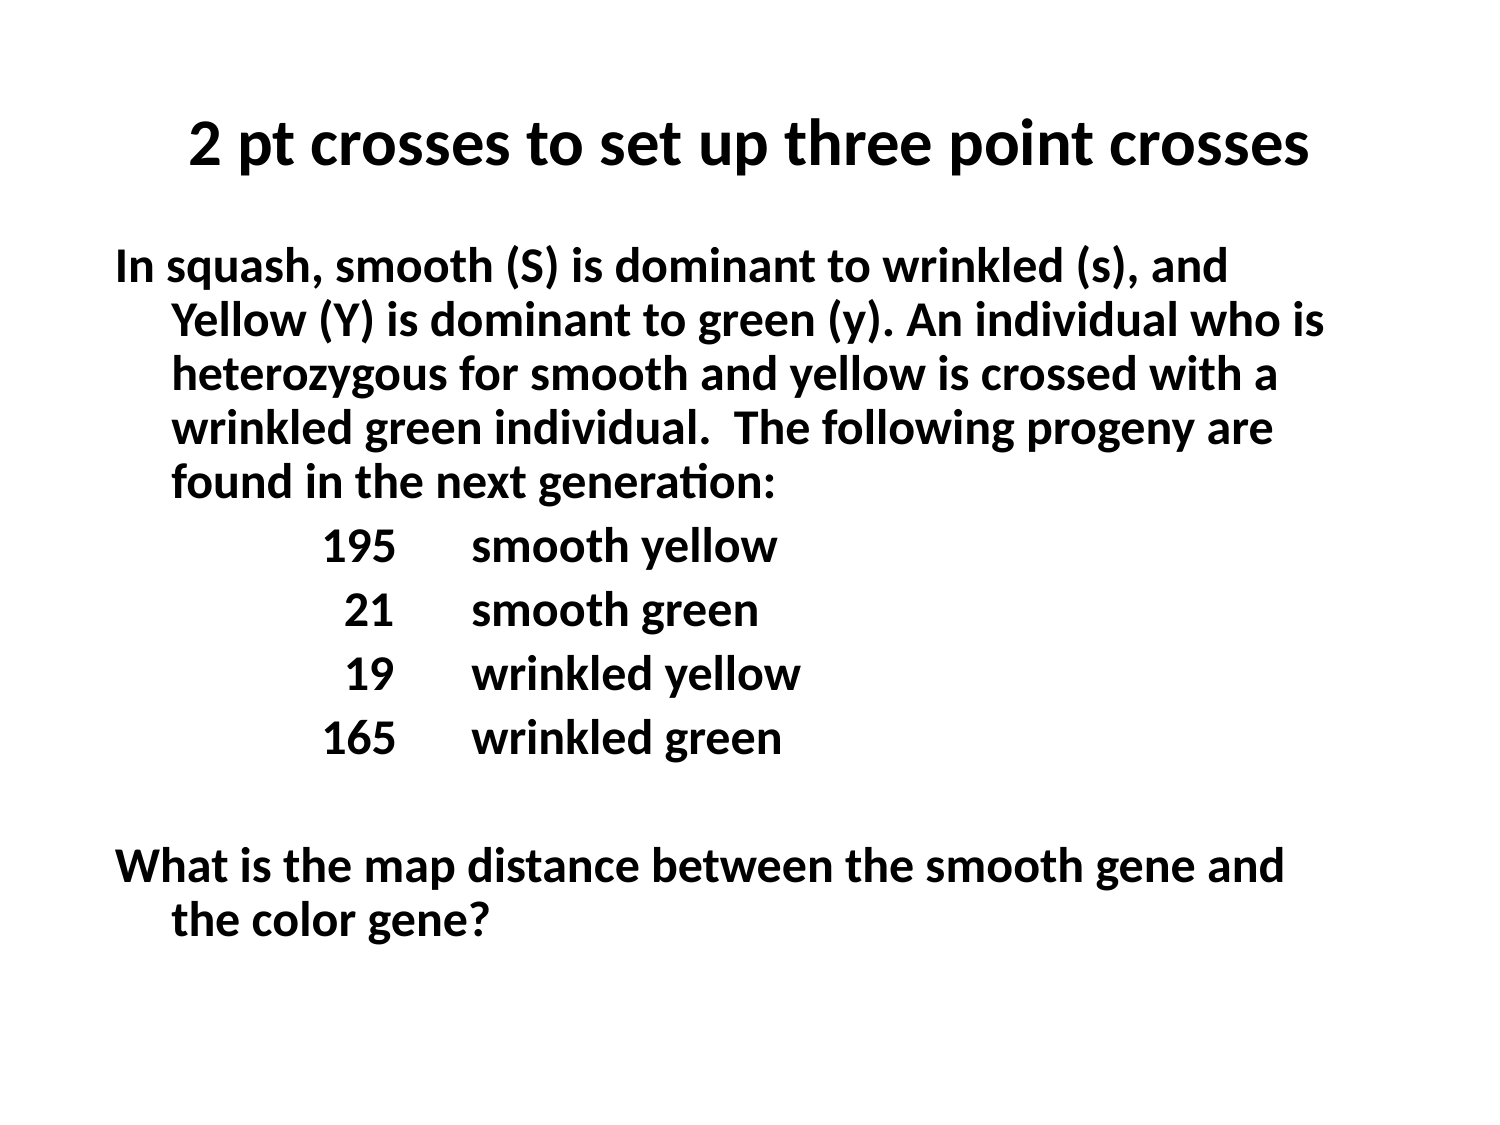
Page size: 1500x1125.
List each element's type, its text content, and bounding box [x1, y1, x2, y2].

list In squash, smooth (S) is dominant to wrinkled (s), and Yellow (Y) is dominant to green (y). An individual who is heterozygous for smooth and yellow is crossed with a wrinkled green individual. The following progeny are found in the next generation: 195 smooth yellow 21 smooth green 19 wrinkled yellow 165 wrinkled green What is the map distance between the smooth gene and the color gene? [99, 231, 1376, 1026]
title 2 pt crosses to set up three point crosses [74, 44, 1426, 233]
